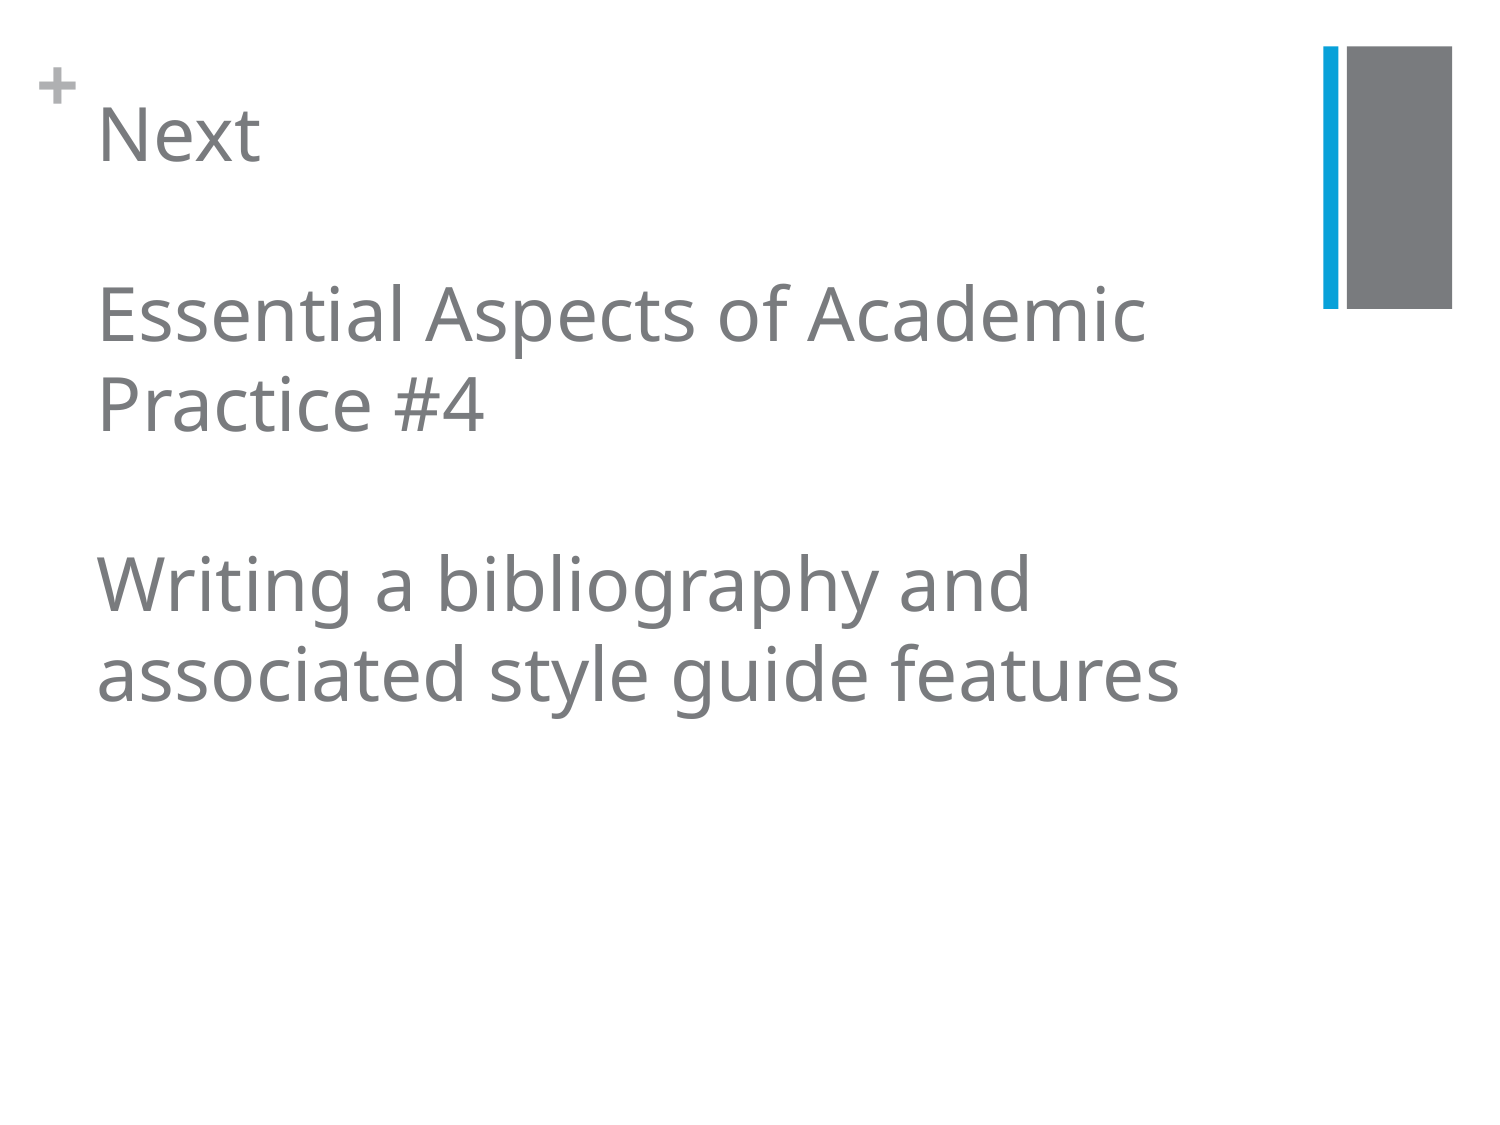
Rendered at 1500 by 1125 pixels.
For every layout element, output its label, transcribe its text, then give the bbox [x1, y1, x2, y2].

title Next Essential Aspects of Academic Practice #4 Writing a bibliography and associated style guide features [81, 79, 1322, 1001]
